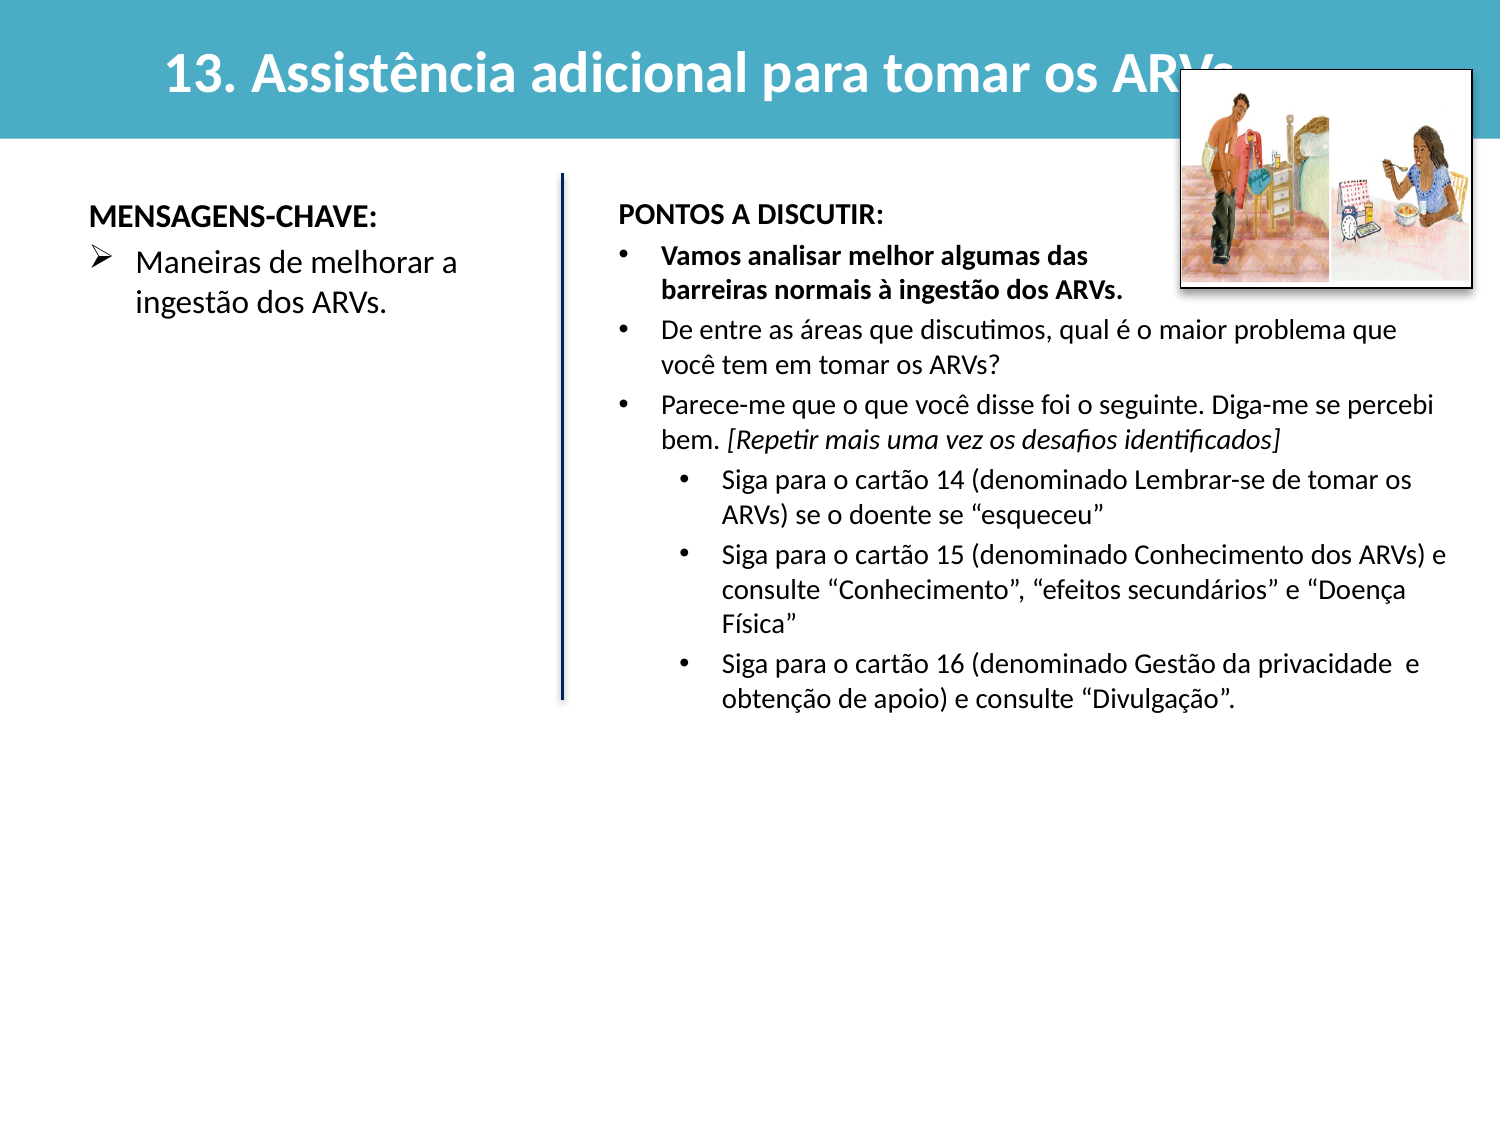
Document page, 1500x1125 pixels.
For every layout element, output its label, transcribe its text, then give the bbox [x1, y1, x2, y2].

list PONTOS A DISCUTIR: Vamos analisar melhor algumas das barreiras normais à ingestão dos ARVs. De entre as áreas que discutimos, qual é o maior problema que você tem em tomar os ARVs? Parece-me que o que você disse foi o seguinte. Diga-me se percebi bem. [Repetir mais uma vez os desafios identificados] Siga para o cartão 14 (denominado Lembrar-se de tomar os ARVs) se o doente se “esqueceu” Siga para o cartão 15 (denominado Conhecimento dos ARVs) e consulte “Conhecimento”, “efeitos secundários” e “Doença Física” Siga para o cartão 16 (denominado Gestão da privacidade e obtenção de apoio) e consulte “Divulgação”. [605, 187, 1463, 725]
list MENSAGENS-CHAVE: Maneiras de melhorar a ingestão dos ARVs. [75, 187, 538, 713]
title 13. Assistência adicional para tomar os ARVs [0, 0, 1500, 139]
picture [1180, 69, 1472, 288]
